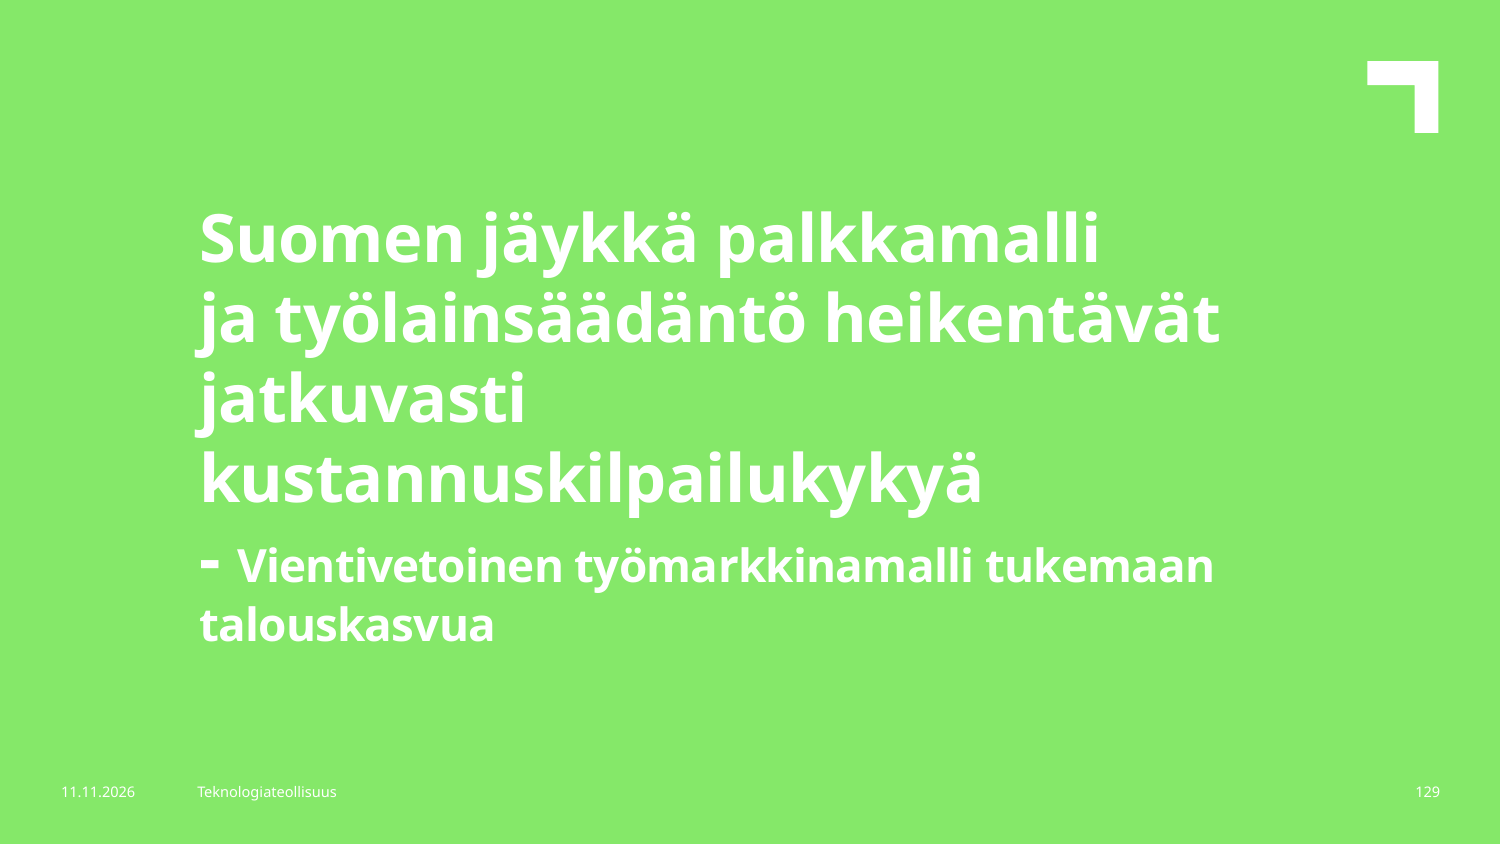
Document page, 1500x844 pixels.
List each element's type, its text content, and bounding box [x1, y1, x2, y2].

footer Teknologiateollisuus [333, 386, 365, 422]
footer Teknologiateollisuus [261, 616, 284, 641]
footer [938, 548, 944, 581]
footer Teknologiateollisuus [286, 466, 312, 502]
footer Teknologiateollisuus [290, 617, 312, 641]
footer Teknologiateollisuus [394, 616, 411, 641]
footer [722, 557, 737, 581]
footer Teknologiateollisuus [838, 557, 859, 582]
footer Teknologiateollisuus [910, 557, 931, 582]
footer Teknologiateollisuus [622, 557, 645, 582]
footer Teknologiateollisuus [481, 380, 505, 422]
footer Teknologiateollisuus [245, 466, 277, 502]
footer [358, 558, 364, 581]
footer Teknologiateollisuus [201, 611, 217, 641]
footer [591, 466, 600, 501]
footer Teknologiateollisuus [866, 557, 903, 581]
footer Teknologiateollisuus [595, 558, 618, 592]
footer Teknologiateollisuus [829, 466, 865, 517]
footer Teknologiateollisuus [451, 386, 477, 422]
footer Teknologiateollisuus [1189, 557, 1211, 581]
footer Teknologiateollisuus [318, 616, 335, 641]
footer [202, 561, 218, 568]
footer Teknologiateollisuus [810, 557, 832, 581]
footer Teknologiateollisuus [794, 452, 827, 501]
footer Teknologiateollisuus [947, 466, 979, 502]
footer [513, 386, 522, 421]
footer Teknologiateollisuus [414, 617, 438, 640]
footer Teknologiateollisuus [205, 452, 238, 501]
footer Teknologiateollisuus [576, 552, 592, 582]
footer Teknologiateollisuus [389, 466, 421, 501]
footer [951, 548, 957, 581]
footer Teknologiateollisuus [292, 380, 325, 421]
footer Teknologiateollisuus [742, 548, 764, 581]
footer Teknologiateollisuus [907, 466, 943, 517]
footer Teknologiateollisuus [1091, 557, 1128, 581]
footer Teknologiateollisuus [1008, 558, 1030, 582]
footer Teknologiateollisuus [538, 557, 560, 581]
footer Teknologiateollisuus [309, 557, 331, 581]
footer Teknologiateollisuus [630, 466, 663, 517]
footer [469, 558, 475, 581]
footer Teknologiateollisuus [368, 558, 392, 581]
footer Teknologiateollisuus [769, 548, 791, 581]
footer Teknologiateollisuus [282, 557, 304, 582]
footer Teknologiateollisuus [238, 550, 266, 581]
footer Teknologiateollisuus [611, 452, 620, 501]
footer Teknologiateollisuus [987, 552, 1003, 582]
slide_number 129 [1313, 775, 1456, 803]
footer Teknologiateollisuus [221, 386, 253, 422]
footer Teknologiateollisuus [346, 466, 378, 502]
footer Teknologiateollisuus [475, 466, 507, 502]
footer Teknologiateollisuus [420, 552, 436, 582]
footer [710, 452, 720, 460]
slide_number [46, 775, 182, 803]
footer Teknologiateollisuus [371, 386, 407, 421]
footer Teknologiateollisuus [650, 557, 687, 581]
footer Teknologiateollisuus [1161, 557, 1182, 582]
footer Teknologiateollisuus [367, 616, 388, 641]
list Suomen jäykkä palkkamalli ja työlainsäädäntö heikentävät jatkuvasti kustannuskilpailukykyä - Vientivetoinen työmarkkinamalli tukemaan talouskasvua [182, 188, 1327, 380]
footer Teknologiateollisuus [317, 458, 341, 502]
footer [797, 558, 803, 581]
footer Teknologiateollisuus [872, 452, 905, 501]
footer Teknologiateollisuus [443, 617, 465, 641]
footer Teknologiateollisuus [1037, 548, 1059, 581]
footer Teknologiateollisuus [410, 386, 442, 422]
footer Teknologiateollisuus [341, 607, 363, 640]
footer Teknologiateollisuus [195, 386, 214, 437]
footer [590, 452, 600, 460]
footer Teknologiateollisuus [693, 557, 714, 582]
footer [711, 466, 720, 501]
footer Teknologiateollisuus [516, 466, 542, 502]
footer Teknologiateollisuus [471, 616, 492, 641]
footer Teknologiateollisuus [260, 380, 284, 422]
footer Teknologiateollisuus [440, 557, 463, 582]
footer Teknologiateollisuus [221, 616, 242, 641]
footer Teknologiateollisuus [1134, 557, 1155, 582]
footer Teknologiateollisuus [751, 466, 783, 502]
footer Teknologiateollisuus [731, 452, 740, 501]
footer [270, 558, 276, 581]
footer Teknologiateollisuus [432, 466, 464, 501]
footer Teknologiateollisuus [551, 452, 584, 501]
footer Teknologiateollisuus [395, 557, 417, 582]
footer Teknologiateollisuus [669, 466, 701, 502]
footer Teknologiateollisuus [182, 775, 395, 803]
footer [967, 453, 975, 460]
footer Teknologiateollisuus [510, 557, 532, 582]
footer Teknologiateollisuus [337, 552, 353, 582]
footer Teknologiateollisuus [482, 557, 504, 581]
footer Teknologiateollisuus [1064, 557, 1086, 582]
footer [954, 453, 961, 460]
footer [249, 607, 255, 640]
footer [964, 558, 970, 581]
